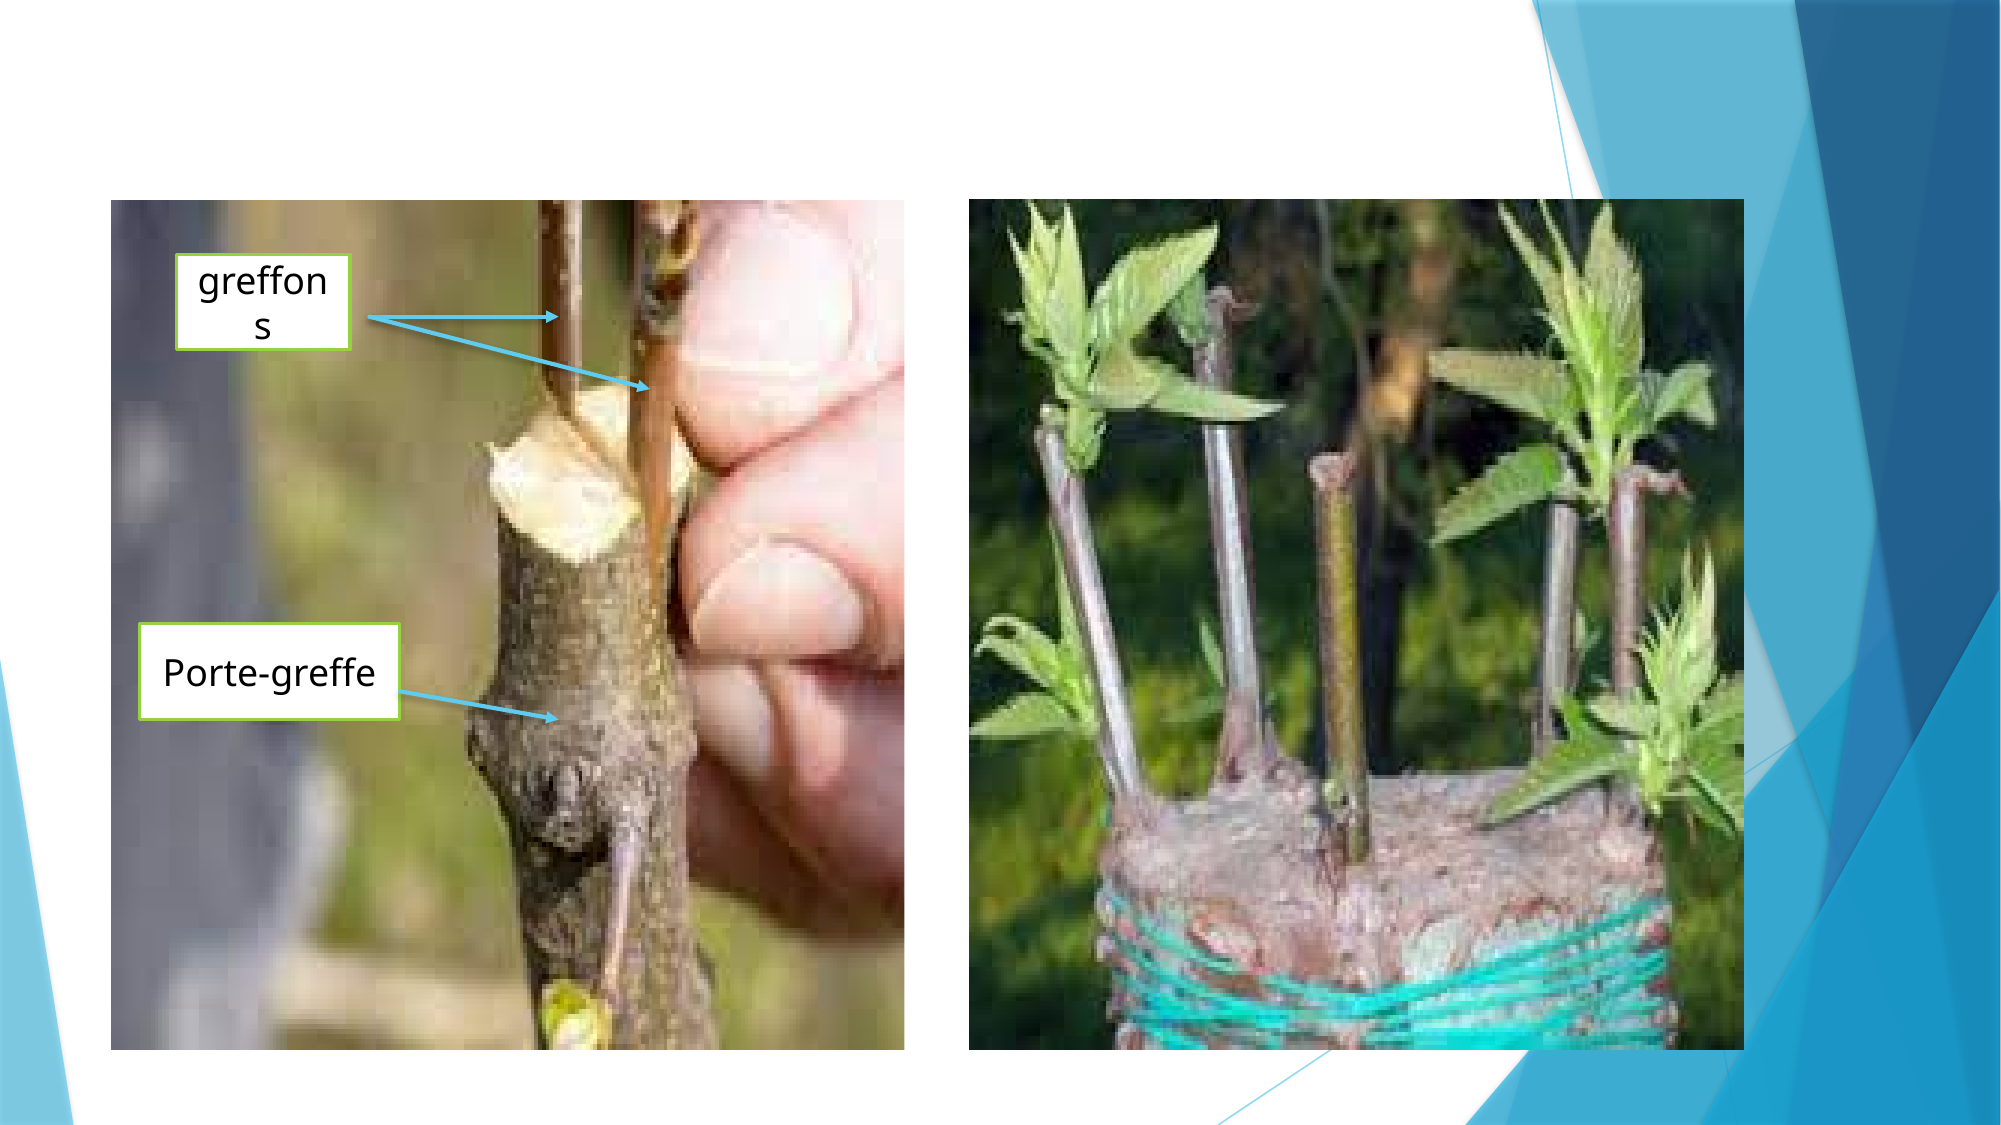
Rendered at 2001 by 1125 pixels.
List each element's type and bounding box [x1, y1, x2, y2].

text_box [399, 690, 560, 721]
picture [969, 199, 1744, 1051]
text_box [369, 316, 651, 390]
list [110, 199, 905, 1051]
